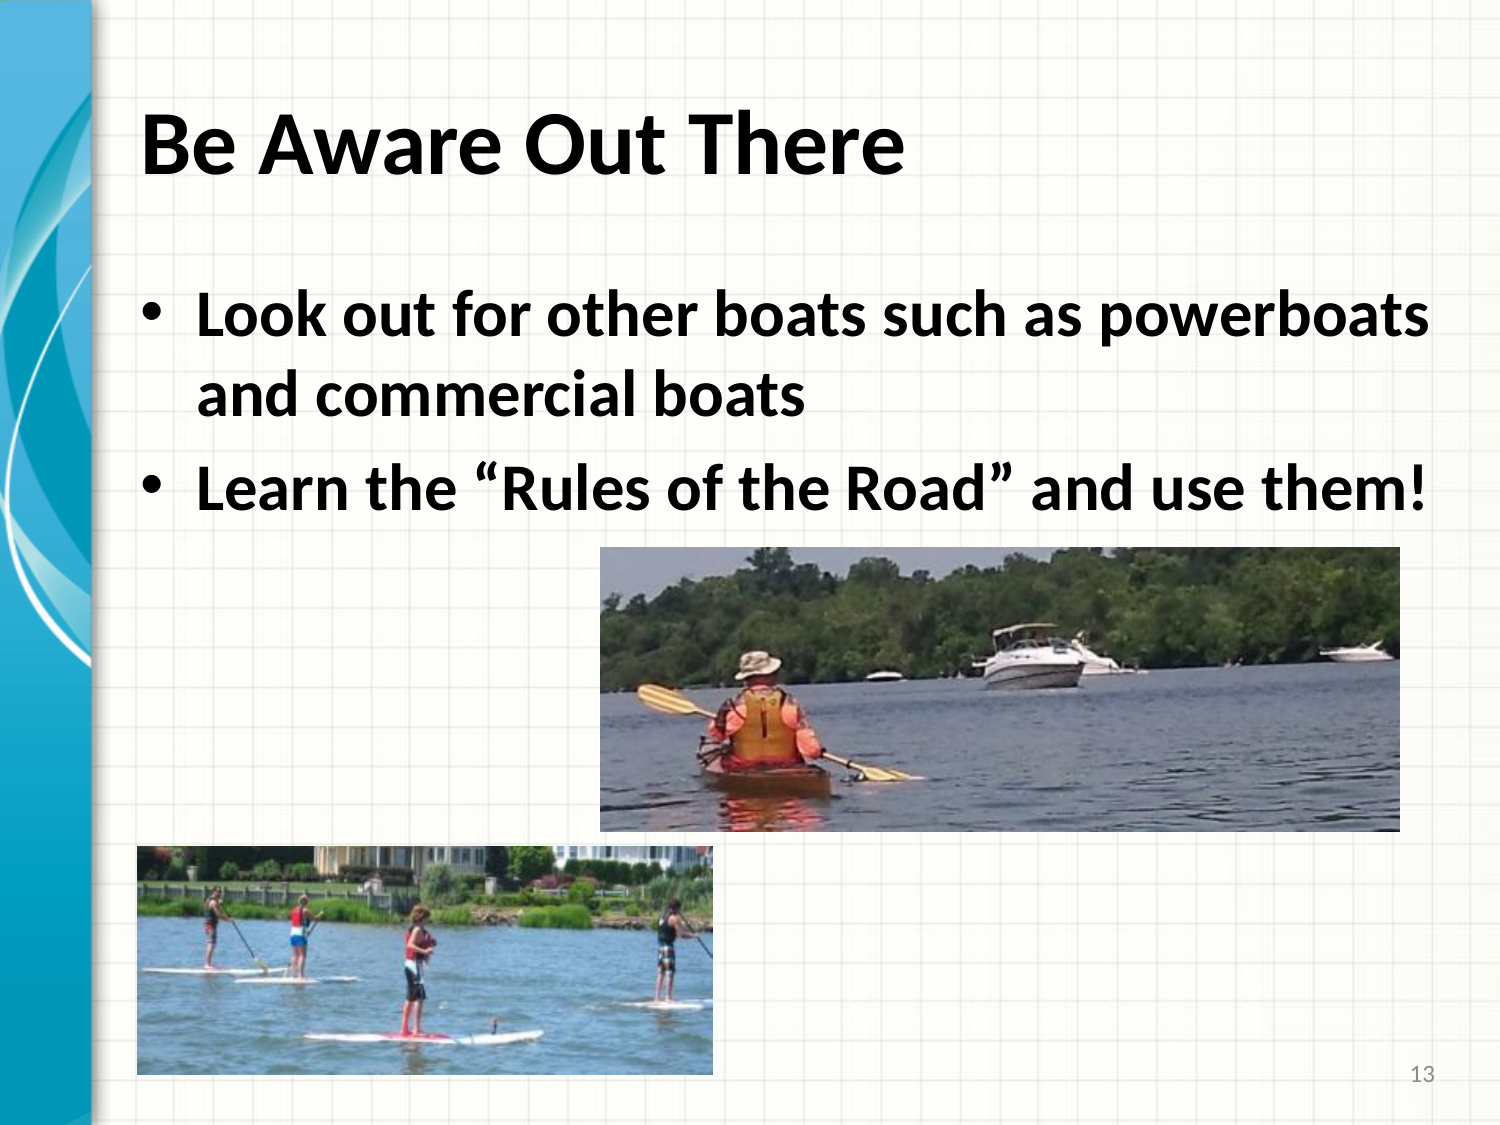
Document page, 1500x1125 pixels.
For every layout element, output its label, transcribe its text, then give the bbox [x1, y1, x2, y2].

list Look out for other boats such as powerboats and commercial boats Learn the “Rules of the Road” and use them! [125, 262, 1463, 1005]
picture [0, 0, 1500, 1125]
title Be Aware Out There [125, 44, 1450, 232]
slide_number 13 [1100, 1042, 1450, 1103]
